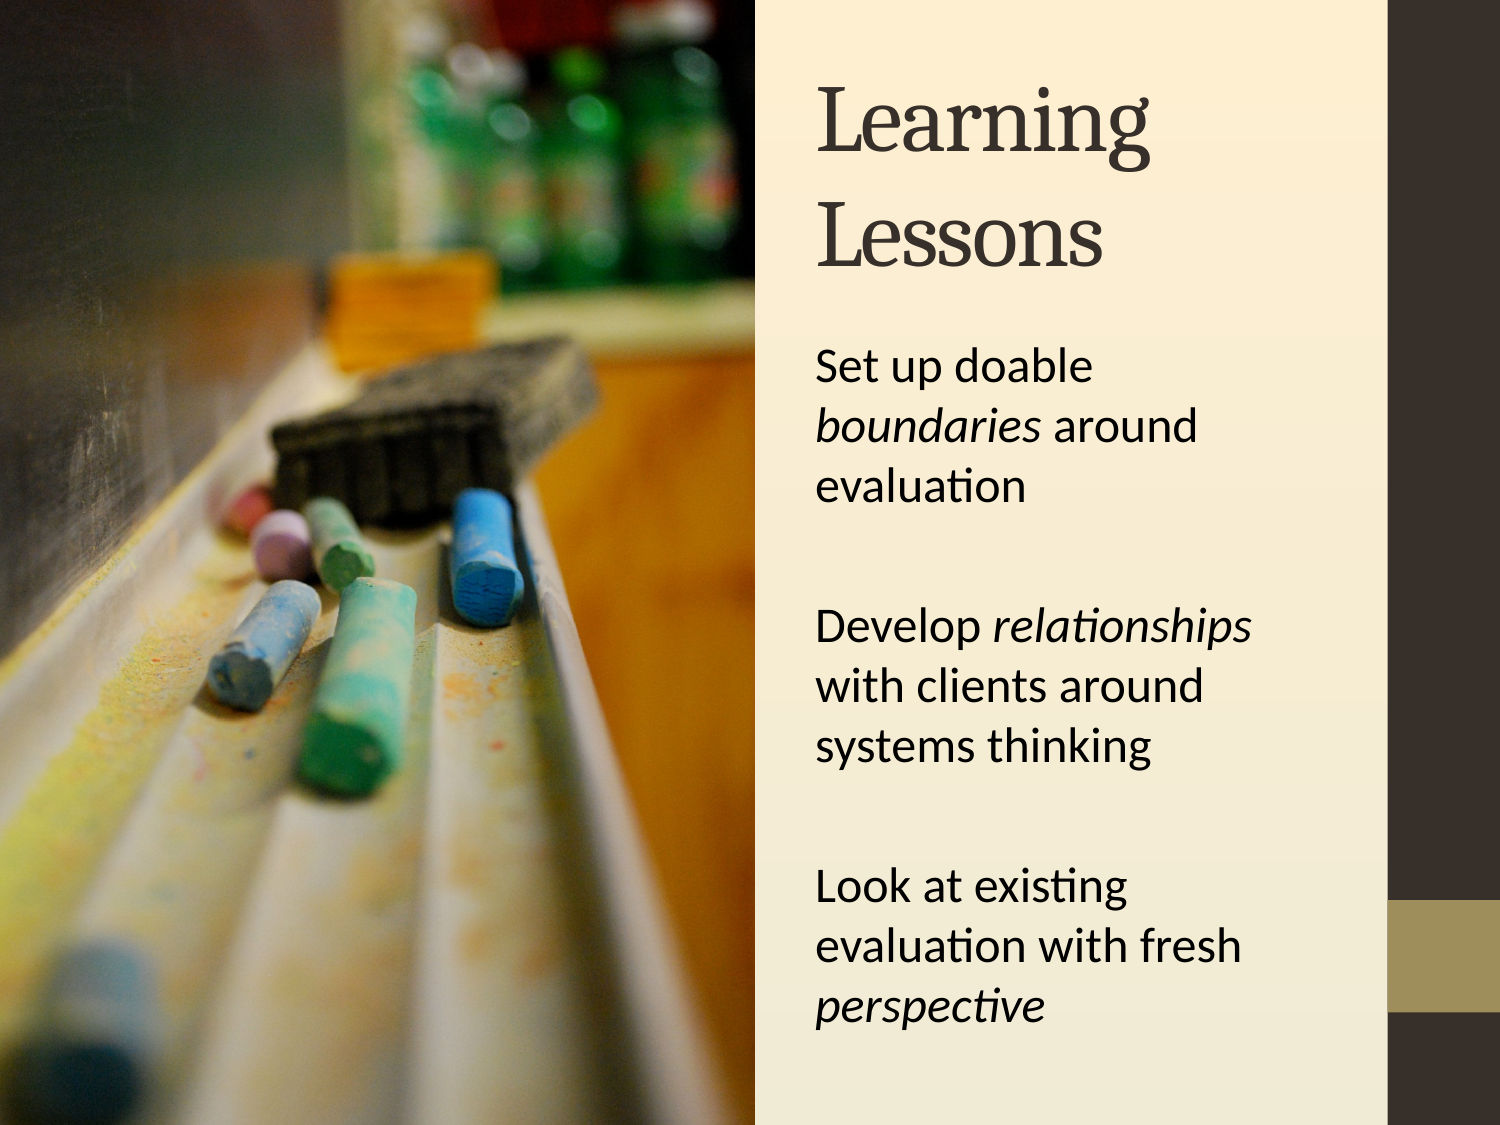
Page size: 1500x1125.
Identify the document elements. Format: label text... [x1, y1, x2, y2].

title Learning Lessons [800, 75, 1438, 266]
list Set up doable boundaries around evaluation Develop relationships with clients around systems thinking Look at existing evaluation with fresh perspective [800, 324, 1294, 1057]
picture [0, 0, 755, 1125]
